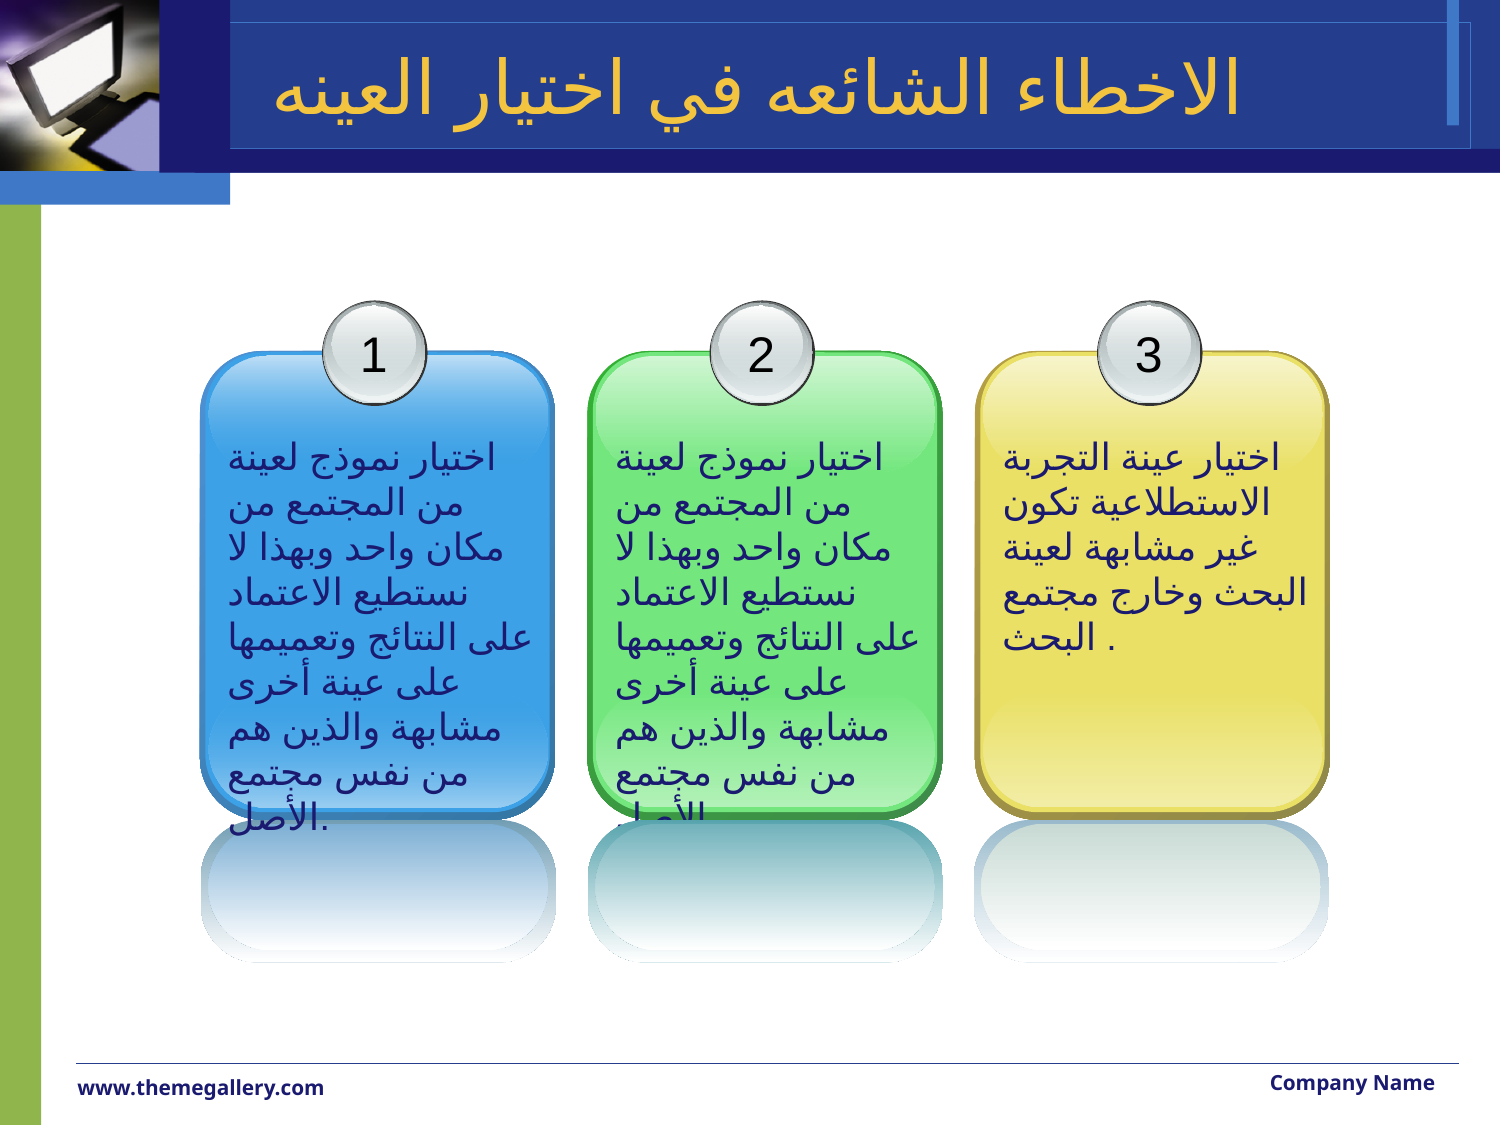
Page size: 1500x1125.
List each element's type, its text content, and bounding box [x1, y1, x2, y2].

slide_number www.themegallery.com [62, 1067, 475, 1105]
title الاخطاء الشائعه في اختيار العينه [122, 38, 1413, 131]
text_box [587, 300, 943, 963]
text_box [199, 300, 556, 963]
footer Company Name [1149, 1062, 1450, 1100]
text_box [973, 300, 1330, 963]
picture [0, 0, 159, 171]
